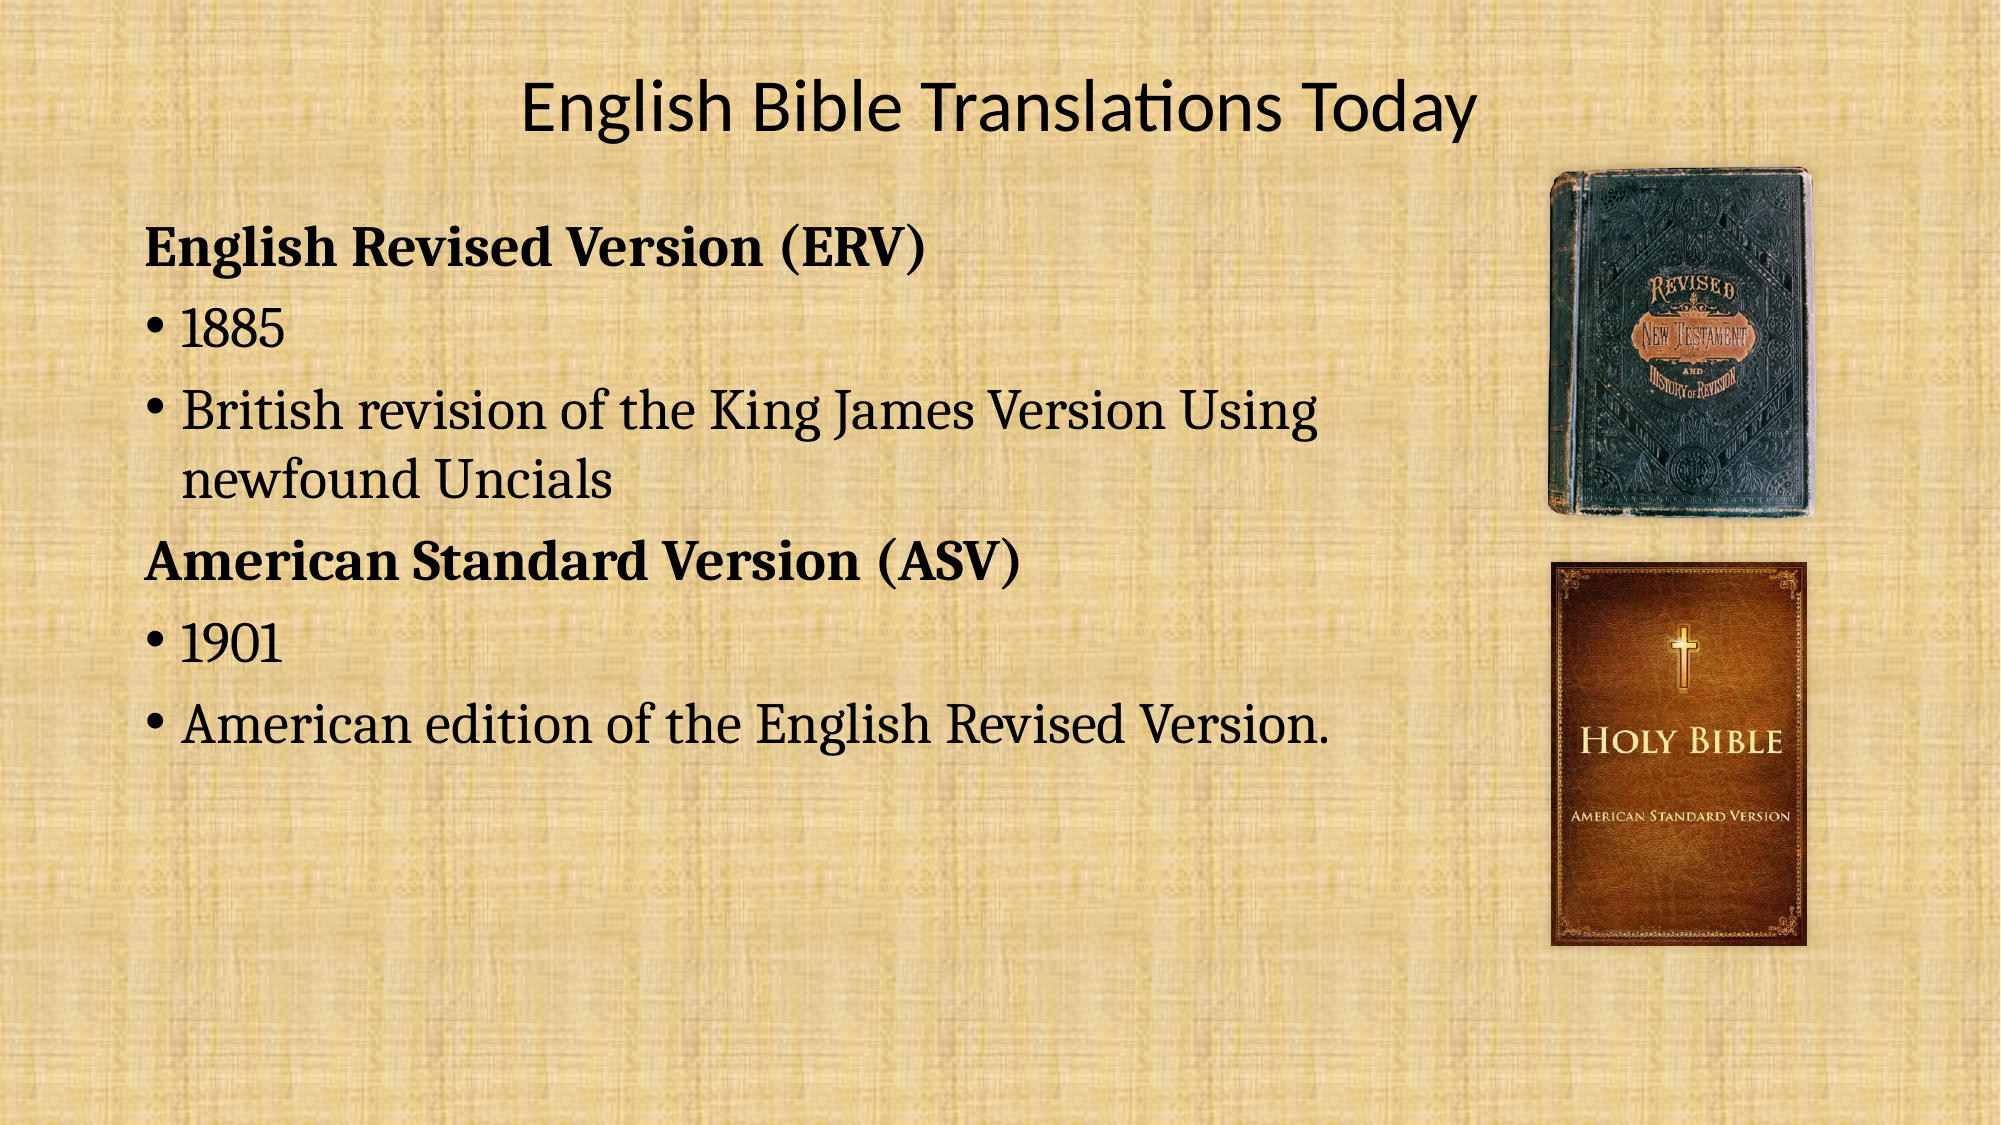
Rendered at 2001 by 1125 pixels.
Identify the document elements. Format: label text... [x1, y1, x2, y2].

title English Bible Translations Today [99, 45, 1900, 158]
picture [0, 0, 2001, 1125]
list English Revised Version (ERV) 1885 British revision of the King James Version Using newfound Uncials American Standard Version (ASV) 1901 American edition of the English Revised Version. [129, 200, 1363, 1043]
